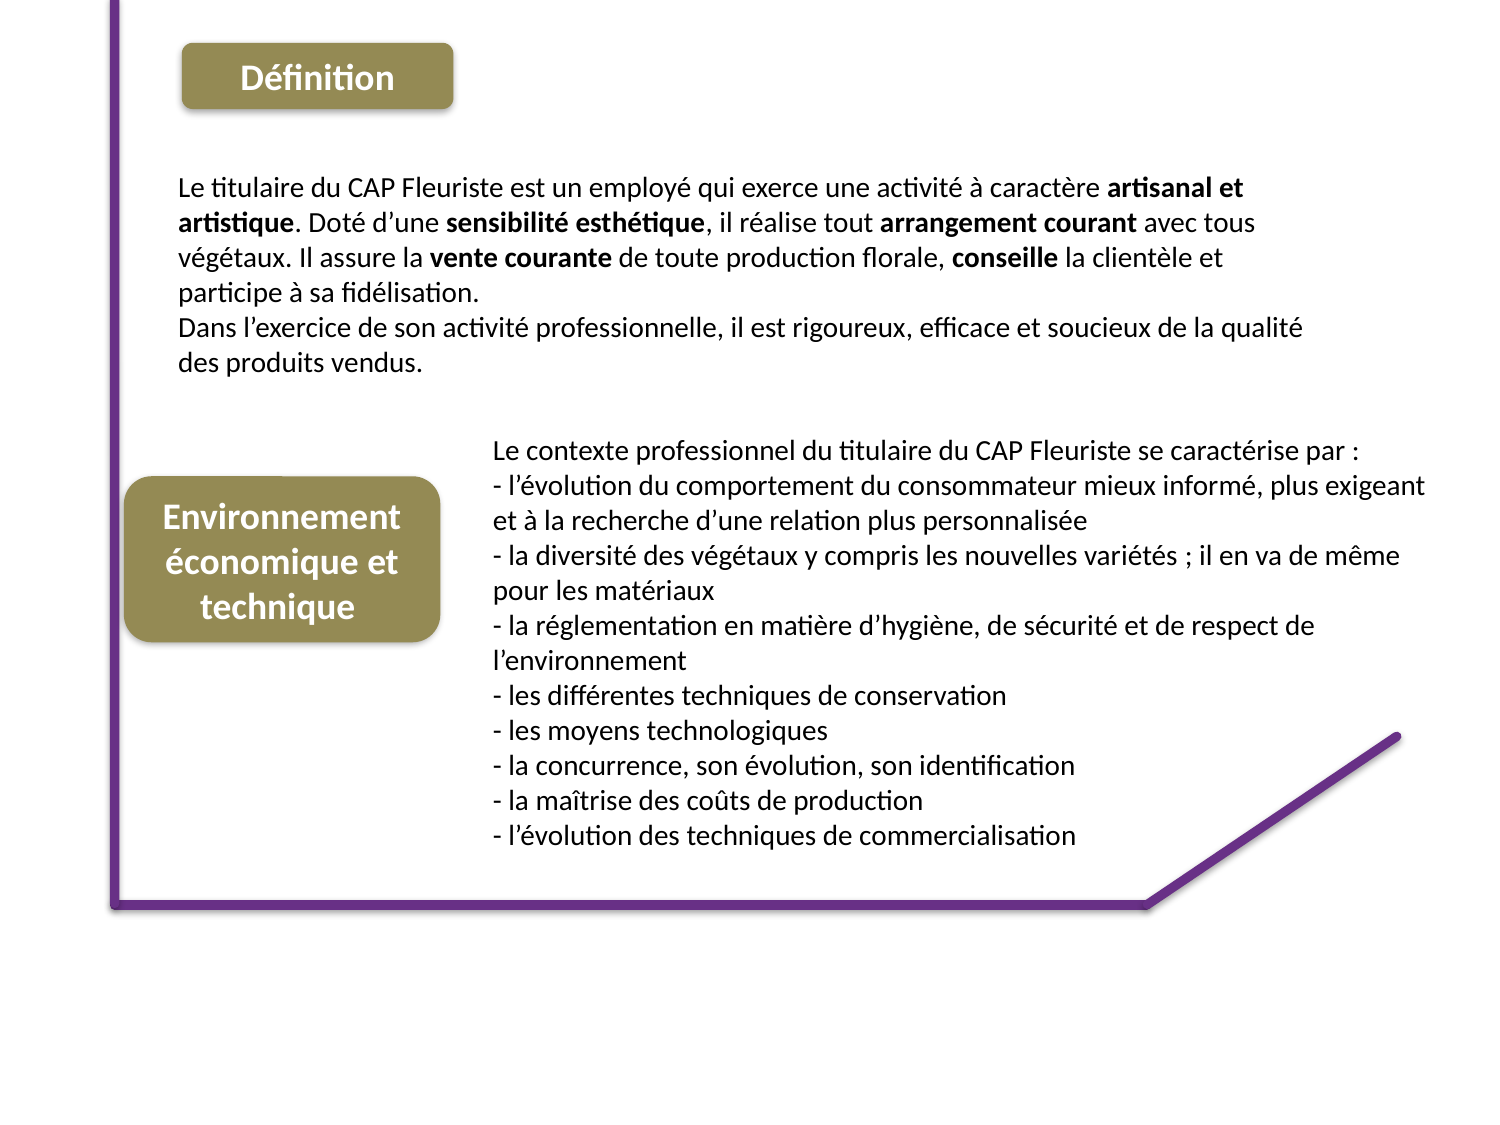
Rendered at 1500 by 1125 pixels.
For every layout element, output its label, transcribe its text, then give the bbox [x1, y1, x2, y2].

text_box Le contexte professionnel du titulaire du CAP Fleuriste se caractérise par : - l’évolution du comportement du consommateur mieux informé, plus exigeant et à la recherche d’une relation plus personnalisée - la diversité des végétaux y compris les nouvelles variétés ; il en va de même pour les matériaux - la réglementation en matière d’hygiène, de sécurité et de respect de l’environnement - les différentes techniques de conservation - les moyens technologiques - la concurrence, son évolution, son identification - la maîtrise des coûts de production - l’évolution des techniques de commercialisation [478, 424, 1459, 859]
text_box Environnement économique et technique [123, 476, 441, 643]
text_box Définition [181, 42, 454, 110]
text_box Le titulaire du CAP Fleuriste est un employé qui exerce une activité à caractère artisanal et artistique. Doté d’une sensibilité esthétique, il réalise tout arrangement courant avec tous végétaux. Il assure la vente courante de toute production florale, conseille la clientèle et participe à sa fidélisation. Dans l’exercice de son activité professionnelle, il est rigoureux, efficace et soucieux de la qualité des produits vendus. [163, 160, 1333, 386]
